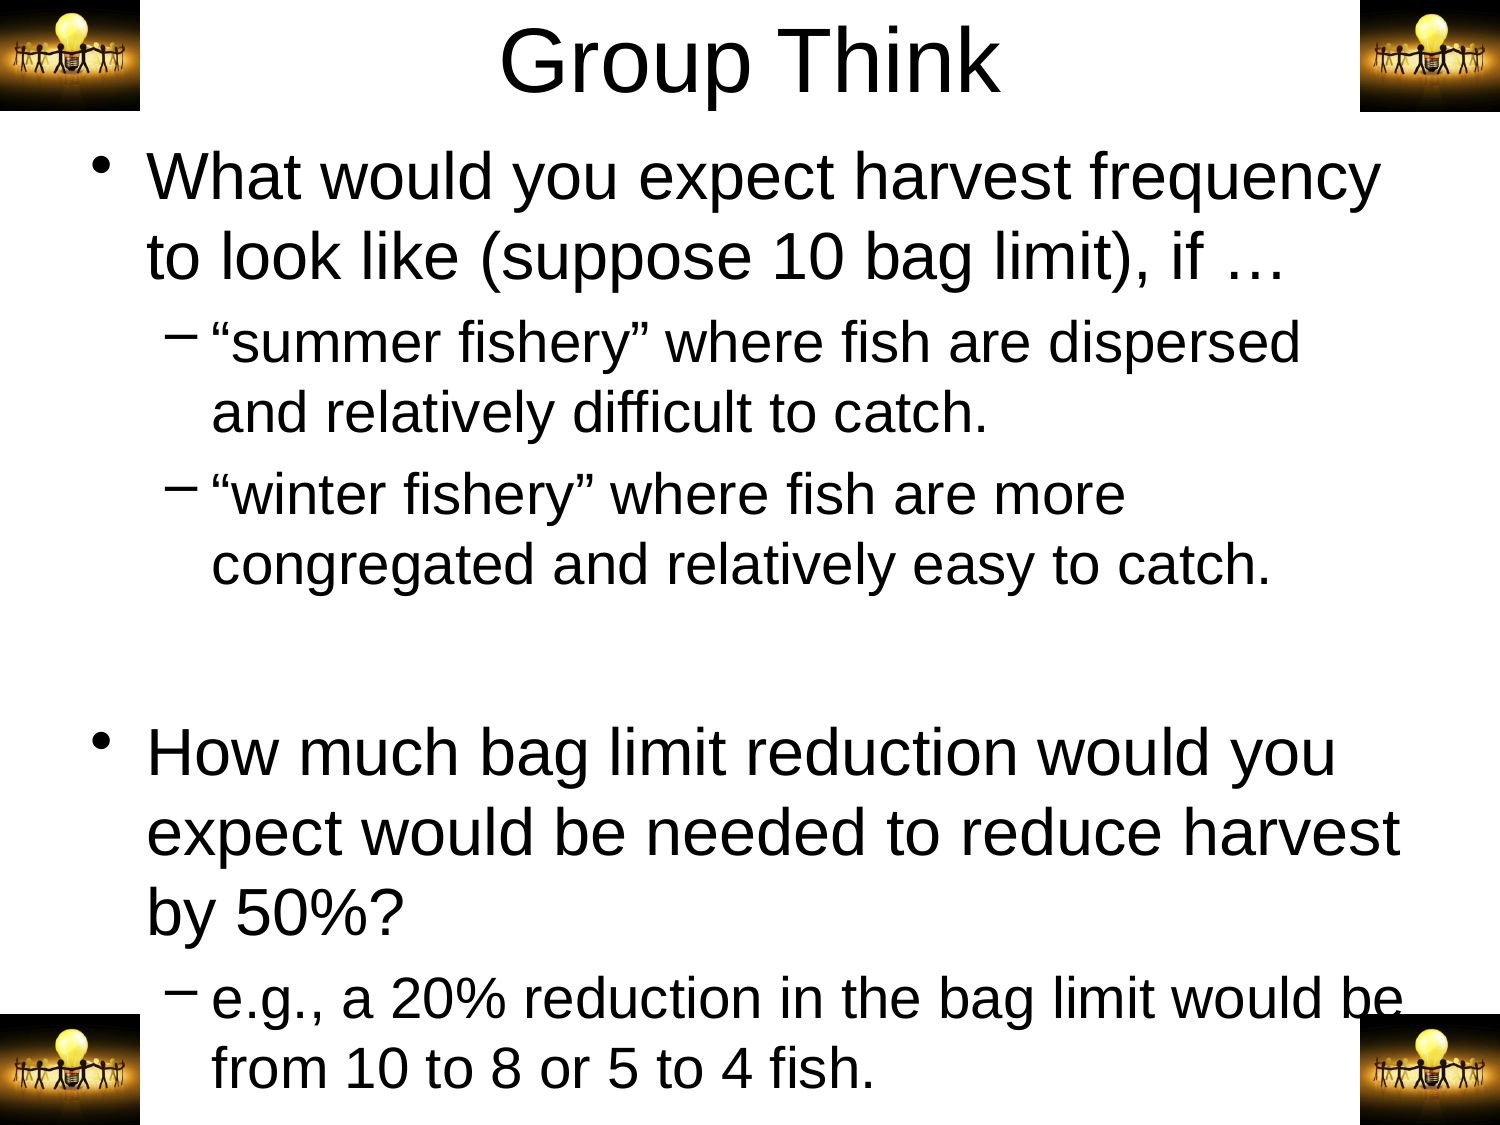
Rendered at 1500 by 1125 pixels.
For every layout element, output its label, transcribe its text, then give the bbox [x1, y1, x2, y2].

picture [1360, 1013, 1500, 1125]
picture [0, 1014, 140, 1125]
title Group Think [141, 0, 1358, 112]
list What would you expect harvest frequency to look like (suppose 10 bag limit), if … “summer fishery” where fish are dispersed and relatively difficult to catch. “winter fishery” where fish are more congregated and relatively easy to catch. How much bag limit reduction would you expect would be needed to reduce harvest by 50%? e.g., a 20% reduction in the bag limit would be from 10 to 8 or 5 to 4 fish. [75, 125, 1425, 927]
picture [1360, 0, 1500, 113]
picture [0, 0, 140, 112]
